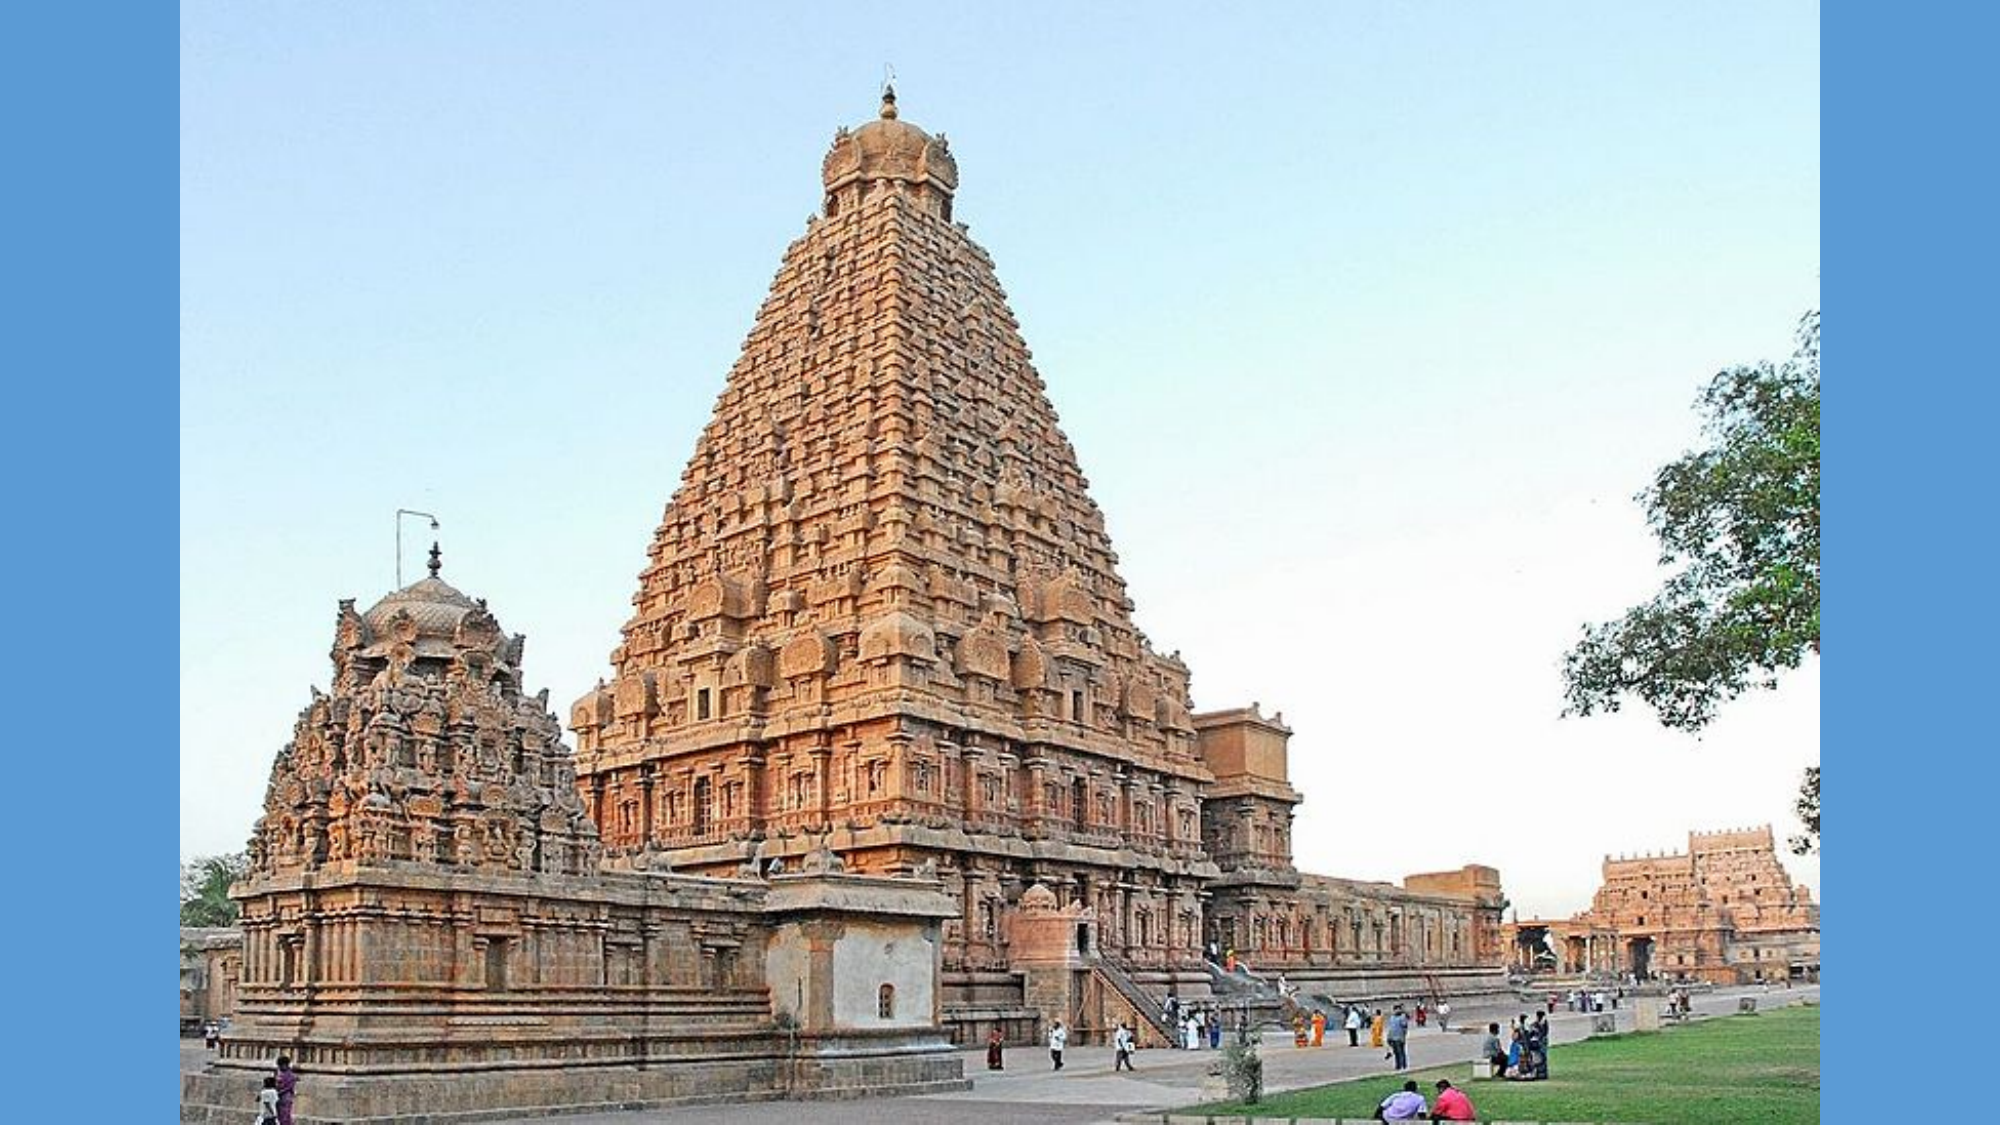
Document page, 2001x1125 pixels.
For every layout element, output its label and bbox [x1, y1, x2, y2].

picture [180, 0, 1820, 1125]
